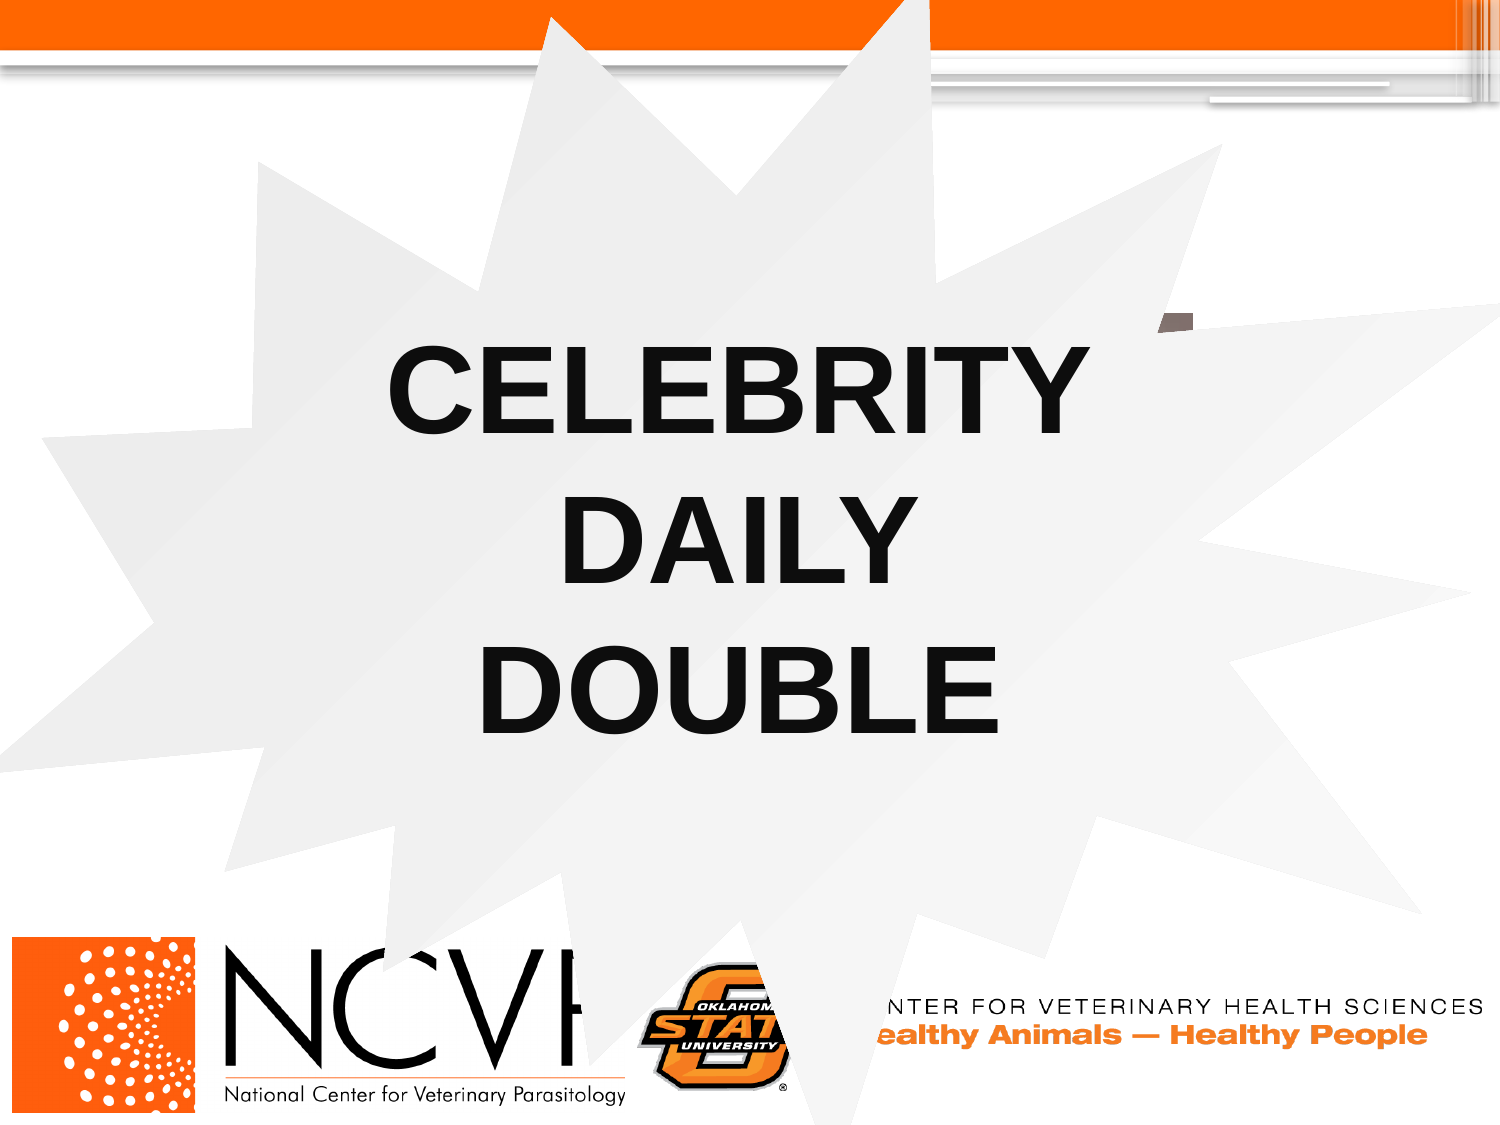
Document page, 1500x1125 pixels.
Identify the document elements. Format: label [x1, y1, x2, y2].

picture [12, 937, 37, 1113]
text_box [37, 0, 1500, 1125]
